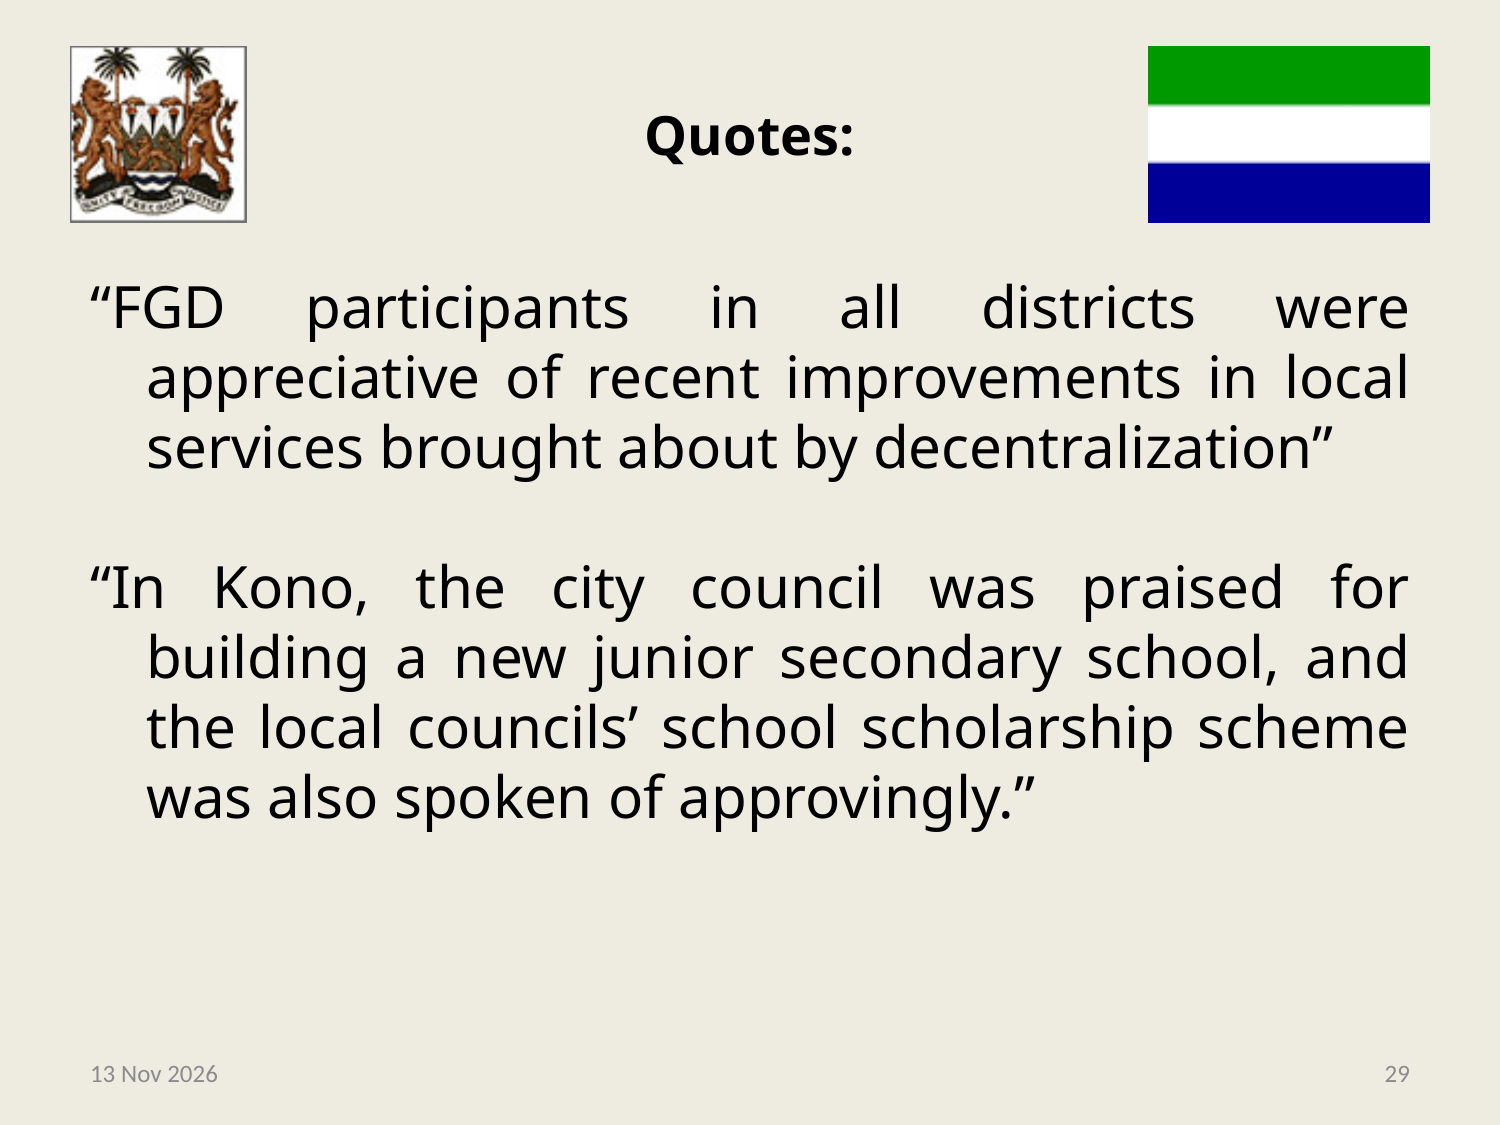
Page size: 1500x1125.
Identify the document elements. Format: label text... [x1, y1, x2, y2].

picture [70, 46, 74, 223]
slide_number 9-May-14 [75, 1042, 425, 1103]
list “FGD participants in all districts were appreciative of recent improvements in local services brought about by decentralization” “In Kono, the city council was praised for building a new junior secondary school, and the local councils’ school scholarship scheme was also spoken of approvingly.” [74, 262, 1426, 1006]
title Quotes: [74, 44, 1426, 223]
picture [1426, 46, 1430, 223]
slide_number 29 [1074, 1042, 1425, 1103]
